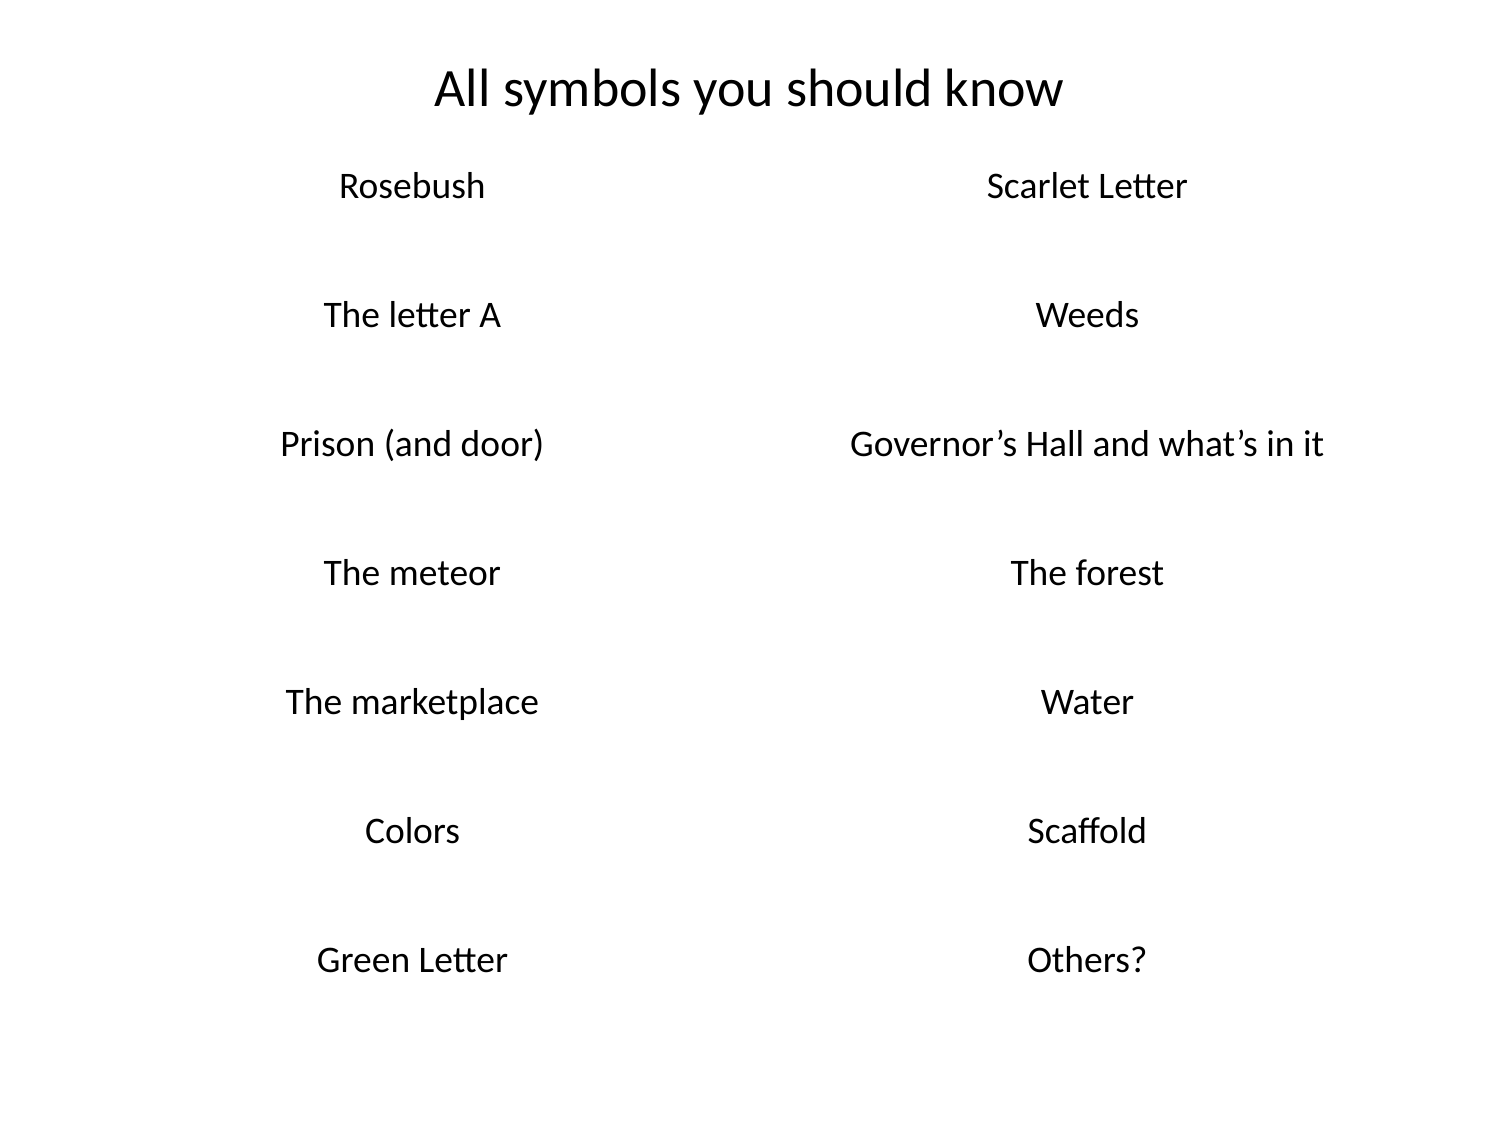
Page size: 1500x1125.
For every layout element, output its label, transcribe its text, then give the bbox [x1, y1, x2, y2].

table_cell The forest [751, 551, 1424, 678]
table_cell Scaffold [751, 809, 1424, 936]
table_header Rosebush [76, 163, 749, 289]
table_cell Governor’s Hall and what’s in it [751, 421, 1424, 549]
table_cell Colors [76, 809, 749, 936]
table_cell Others? [751, 938, 1424, 1065]
table_header Scarlet Letter [751, 163, 1424, 289]
title All symbols you should know [75, 45, 1425, 125]
table_cell The letter A [76, 294, 749, 420]
table_cell The meteor [76, 551, 749, 678]
table_cell Weeds [751, 294, 1424, 420]
table_cell Water [751, 680, 1424, 807]
table_cell Green Letter [76, 938, 749, 1065]
table_cell Prison (and door) [76, 421, 749, 549]
table_cell The marketplace [76, 680, 749, 807]
